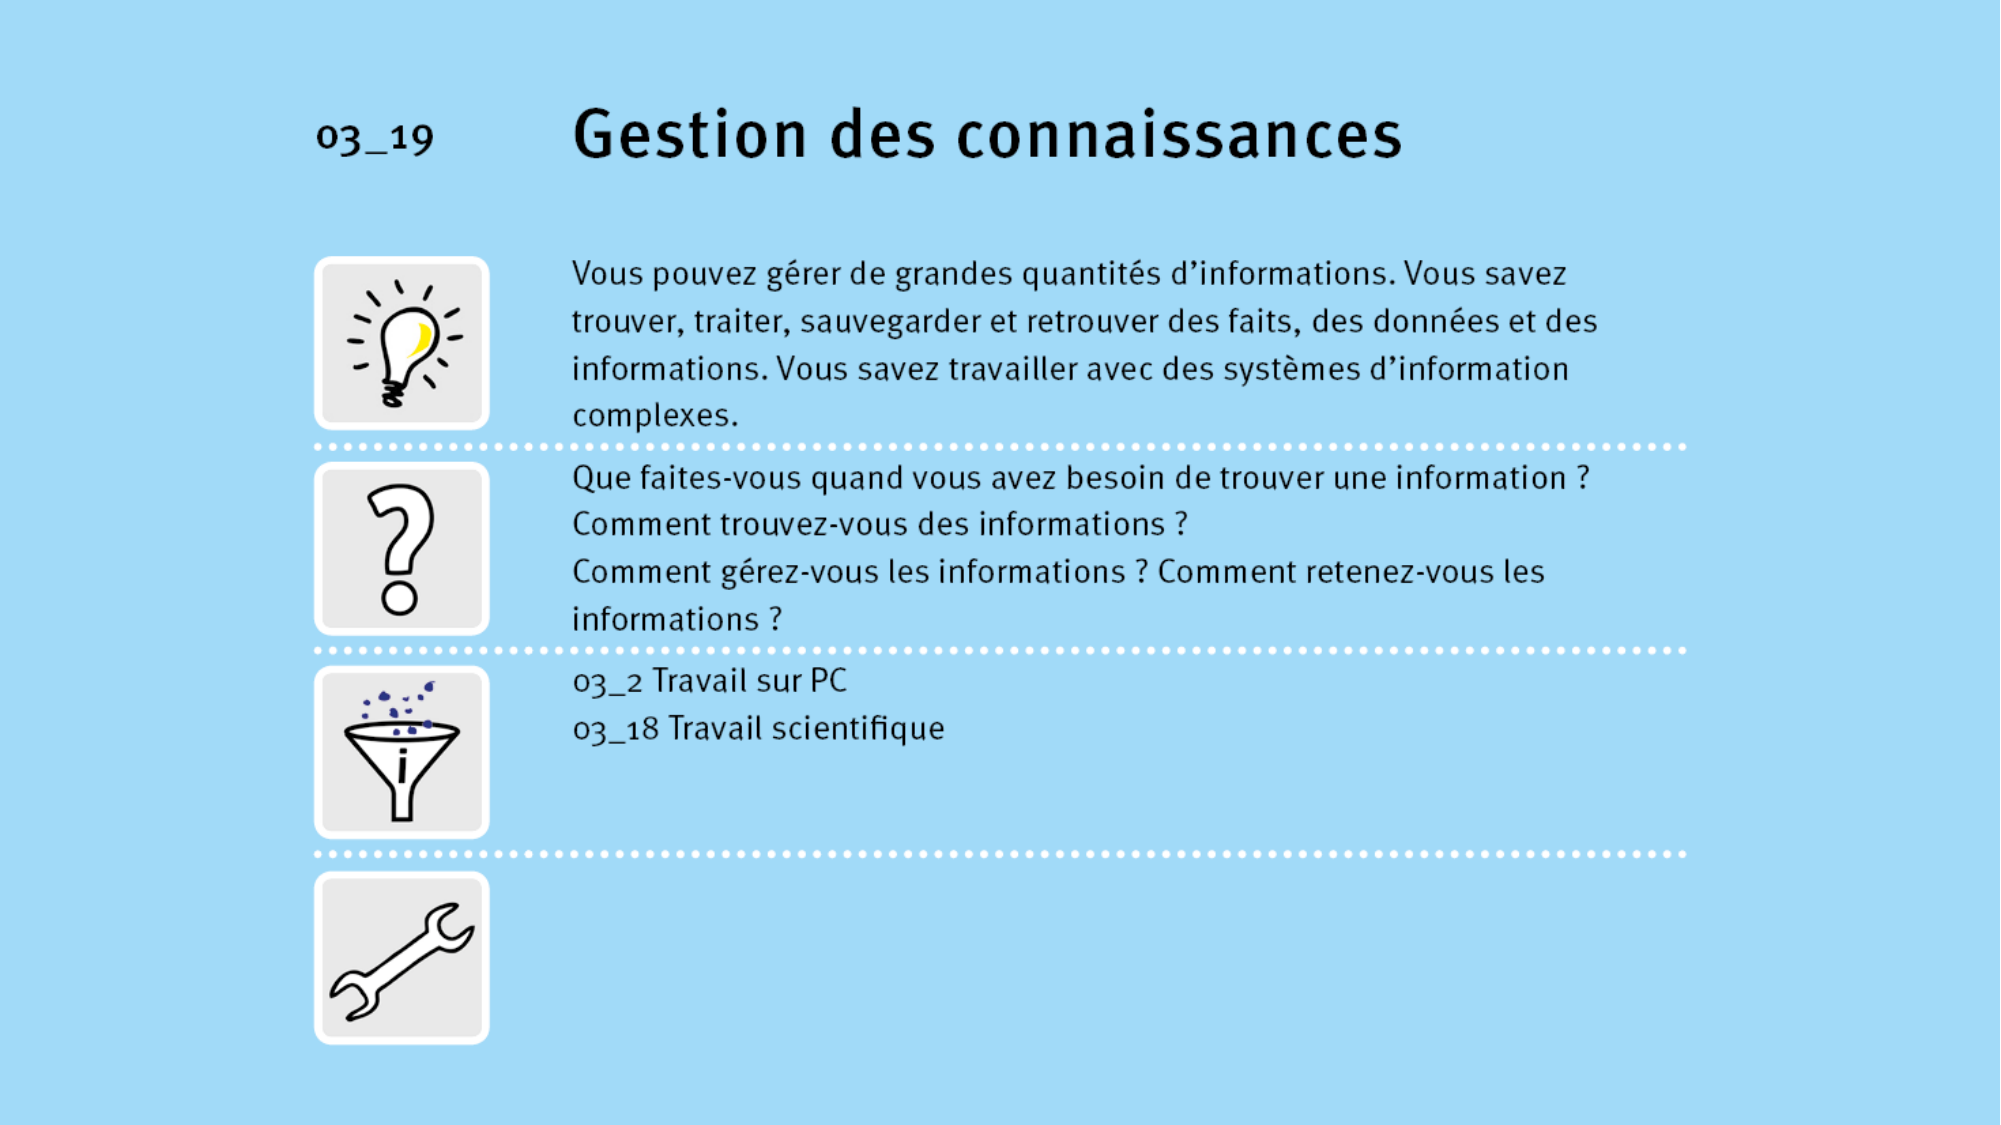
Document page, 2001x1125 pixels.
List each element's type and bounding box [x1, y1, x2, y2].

picture [207, 0, 1793, 1125]
